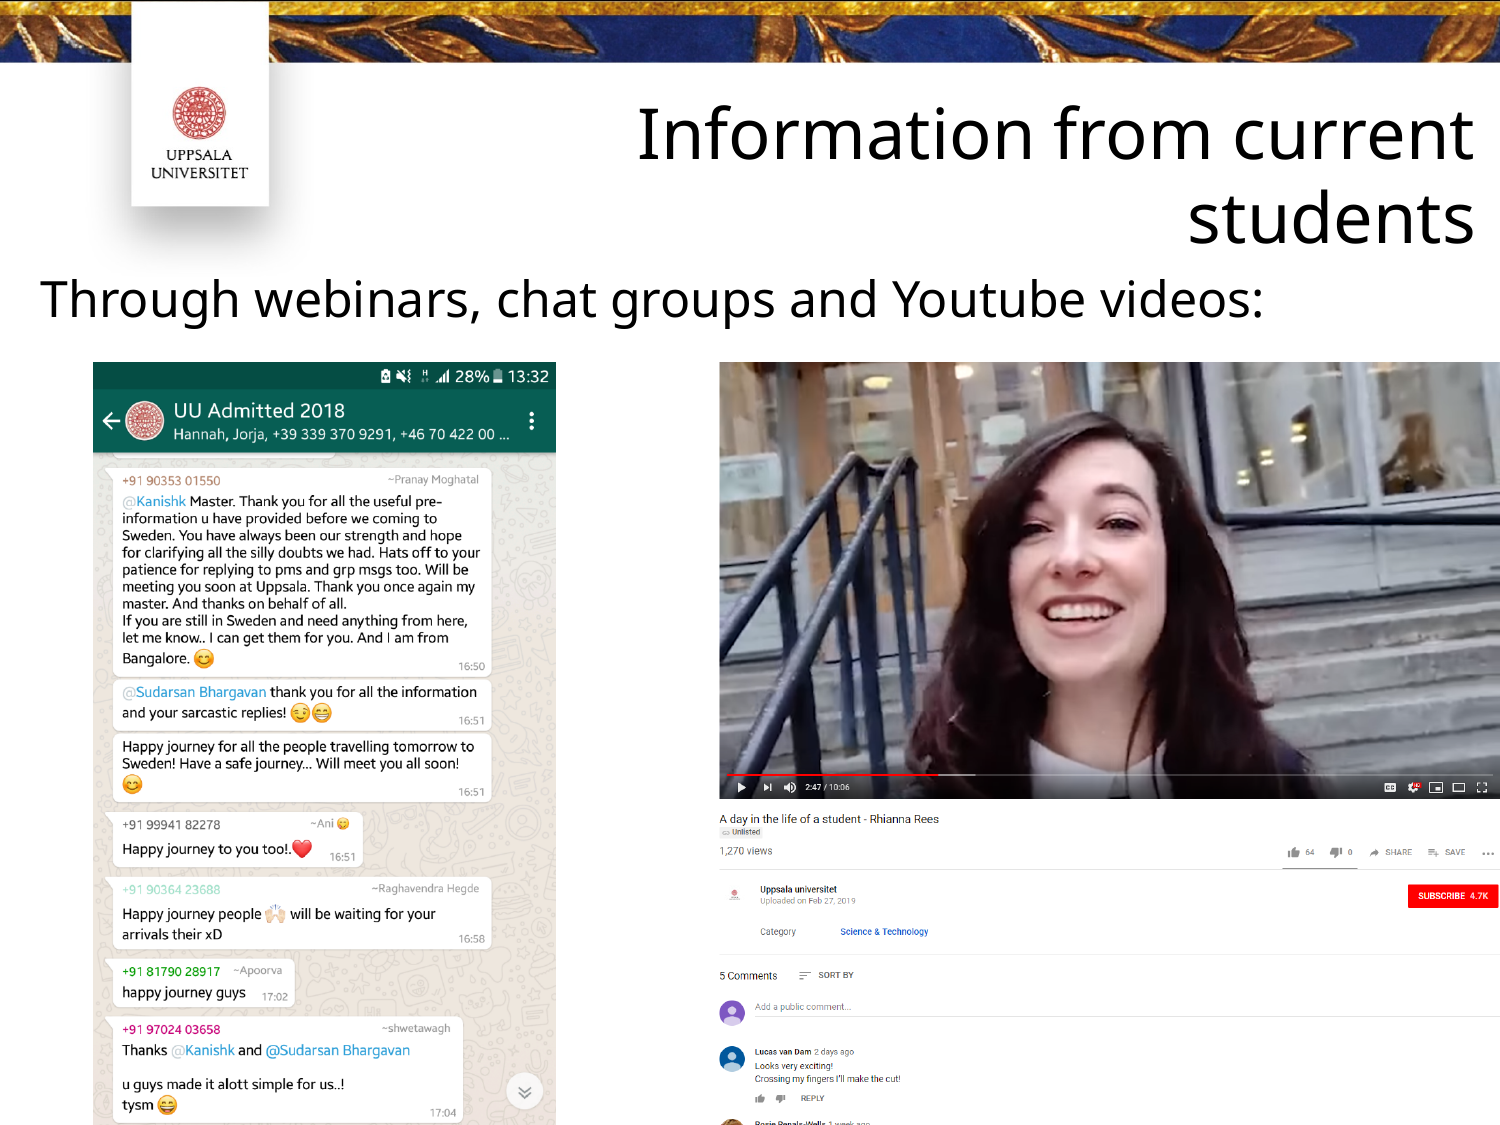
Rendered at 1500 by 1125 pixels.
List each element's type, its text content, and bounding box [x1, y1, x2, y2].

picture [0, 0, 1500, 1125]
text_box Through webinars, chat groups and Youtube videos: [40, 267, 1281, 328]
title Information from current students [324, 79, 1486, 268]
